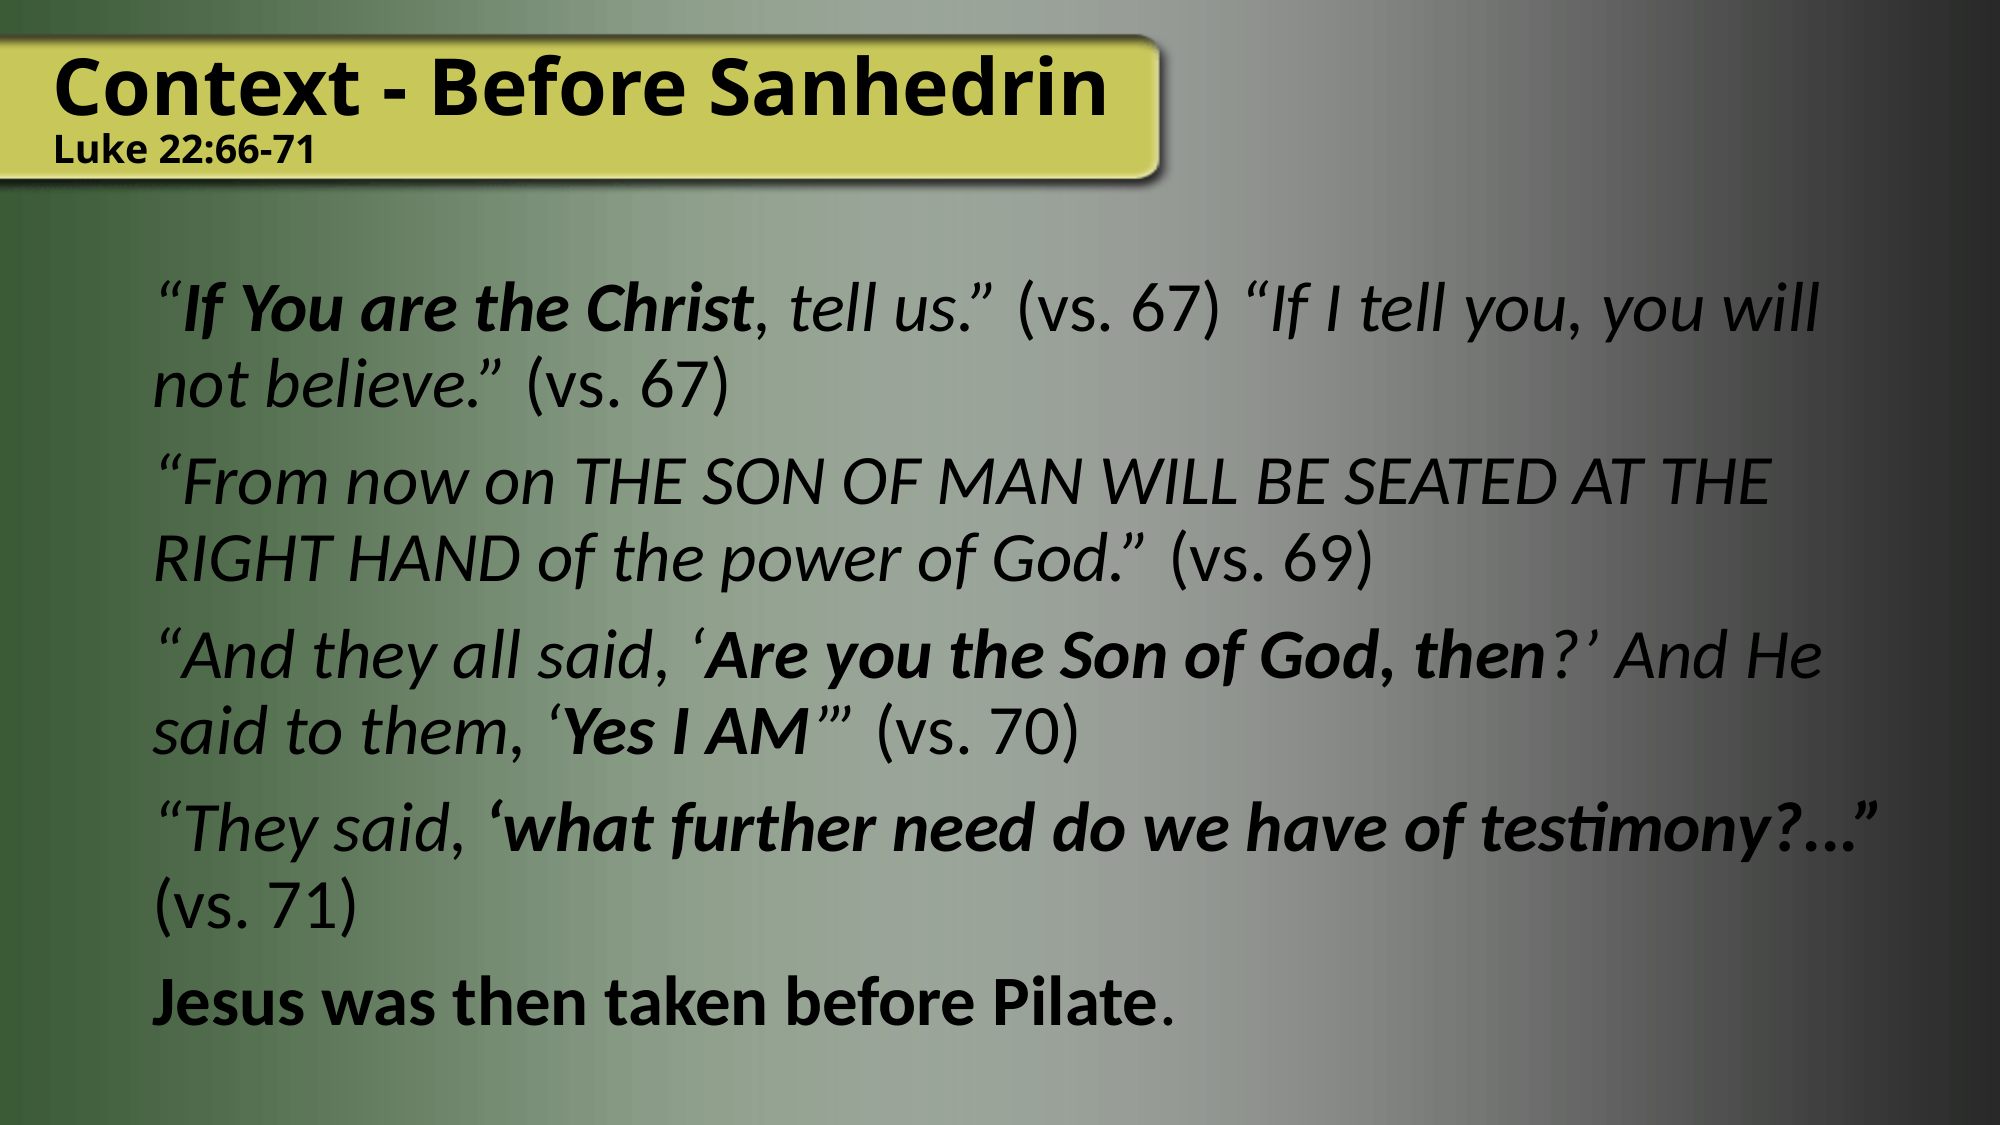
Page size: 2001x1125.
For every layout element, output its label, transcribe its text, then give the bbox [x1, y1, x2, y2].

list “If You are the Christ, tell us.” (vs. 67) “If I tell you, you will not believe.” (vs. 67) “From now on THE SON OF MAN WILL BE SEATED AT THE RIGHT HAND of the power of God.” (vs. 69) “And they all said, ‘Are you the Son of God, then?’ And He said to them, ‘Yes I AM’” (vs. 70) “They said, ‘what further need do we have of testimony?...” (vs. 71) Jesus was then taken before Pilate. [137, 262, 1938, 1082]
picture [0, 0, 2000, 1125]
title Context - Before Sanhedrin Luke 22:66-71 [37, 42, 1163, 181]
